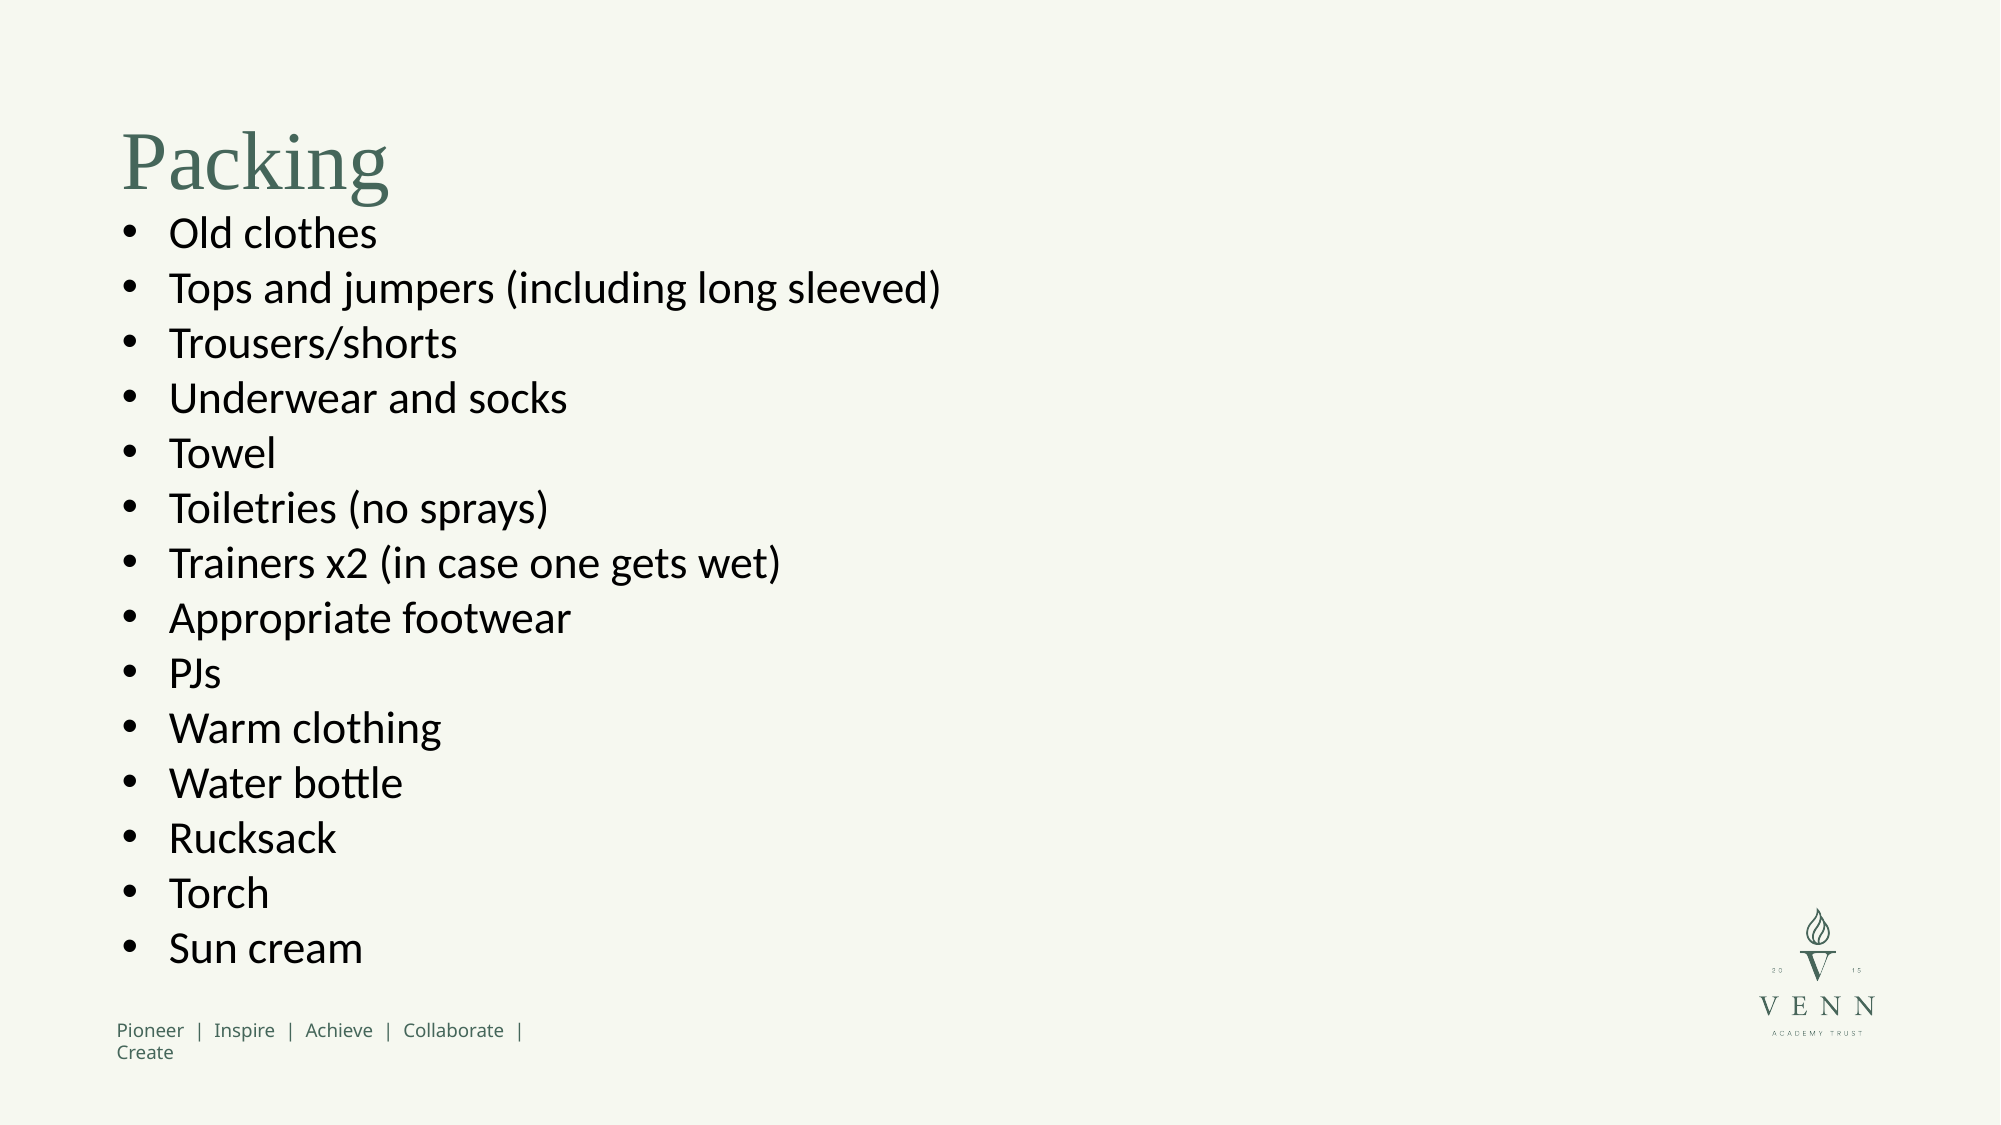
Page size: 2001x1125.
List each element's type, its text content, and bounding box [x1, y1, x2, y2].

text_box Old clothes Tops and jumpers (including long sleeved) Trousers/shorts Underwear and socks Towel Toiletries (no sprays) Trainers x2 (in case one gets wet) Appropriate footwear PJs Warm clothing Water bottle Rucksack Torch Sun cream [107, 195, 1893, 1125]
list Packing [107, 110, 880, 195]
